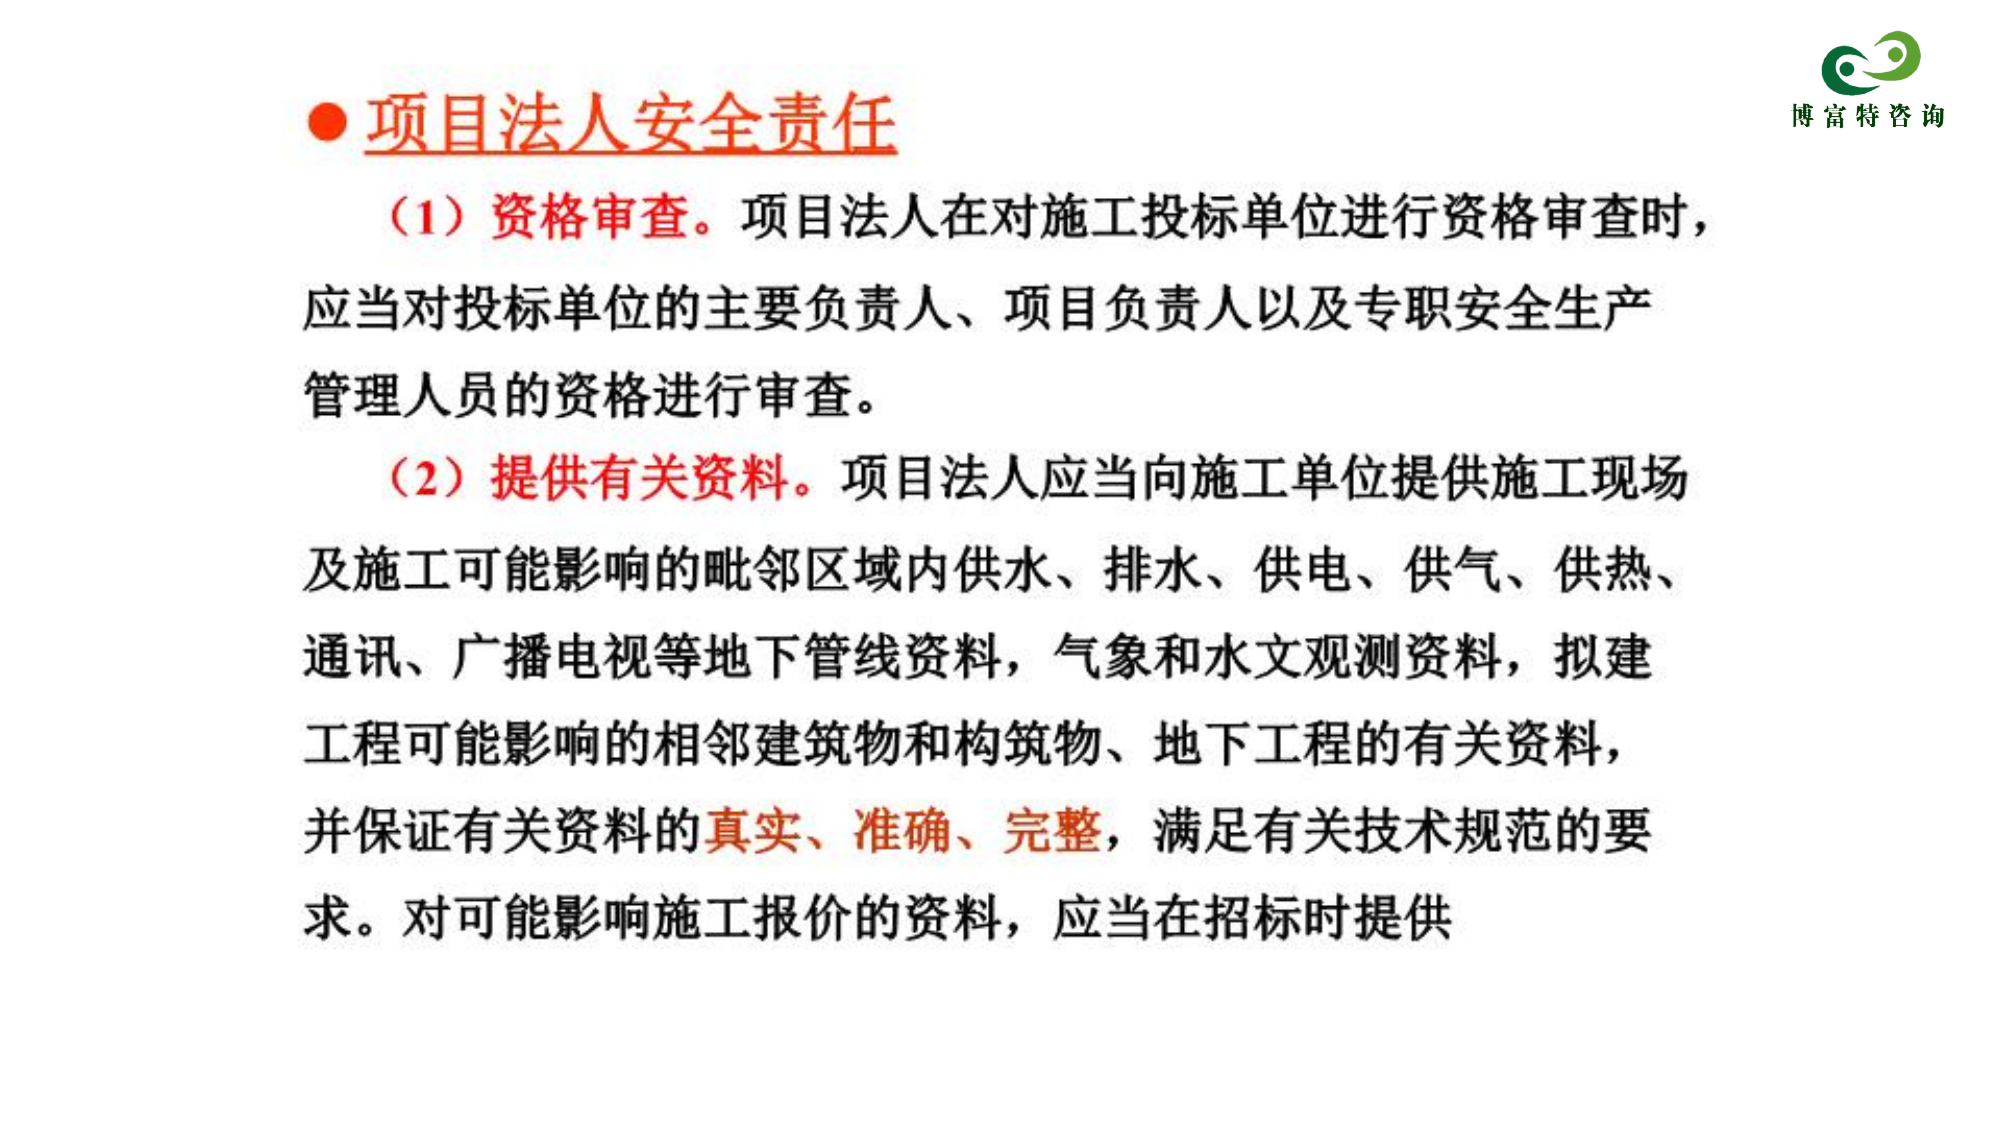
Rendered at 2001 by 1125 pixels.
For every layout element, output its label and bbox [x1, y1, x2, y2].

text_box [249, 0, 1750, 1125]
picture [1772, 30, 1969, 131]
